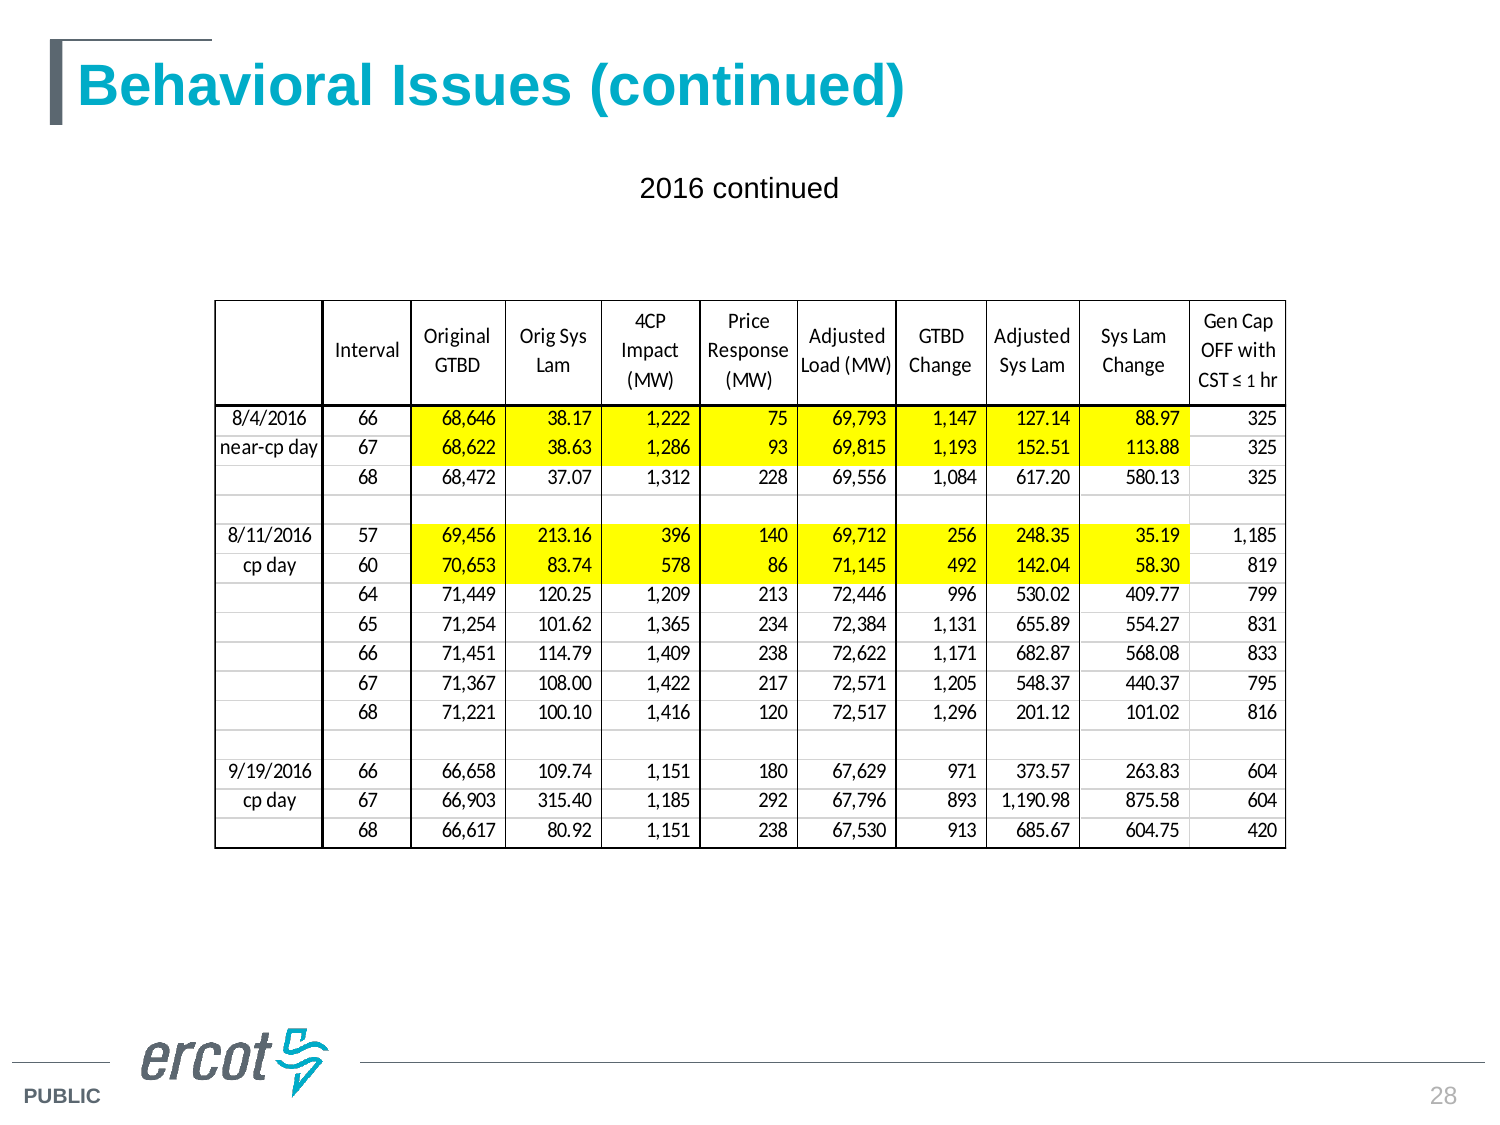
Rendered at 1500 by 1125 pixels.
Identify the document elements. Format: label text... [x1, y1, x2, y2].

picture [137, 1024, 332, 1100]
title Behavioral Issues (continued) [62, 39, 1450, 125]
slide_number 28 [1400, 1076, 1488, 1113]
text_box 2016 continued [624, 161, 863, 212]
picture [213, 299, 1288, 851]
